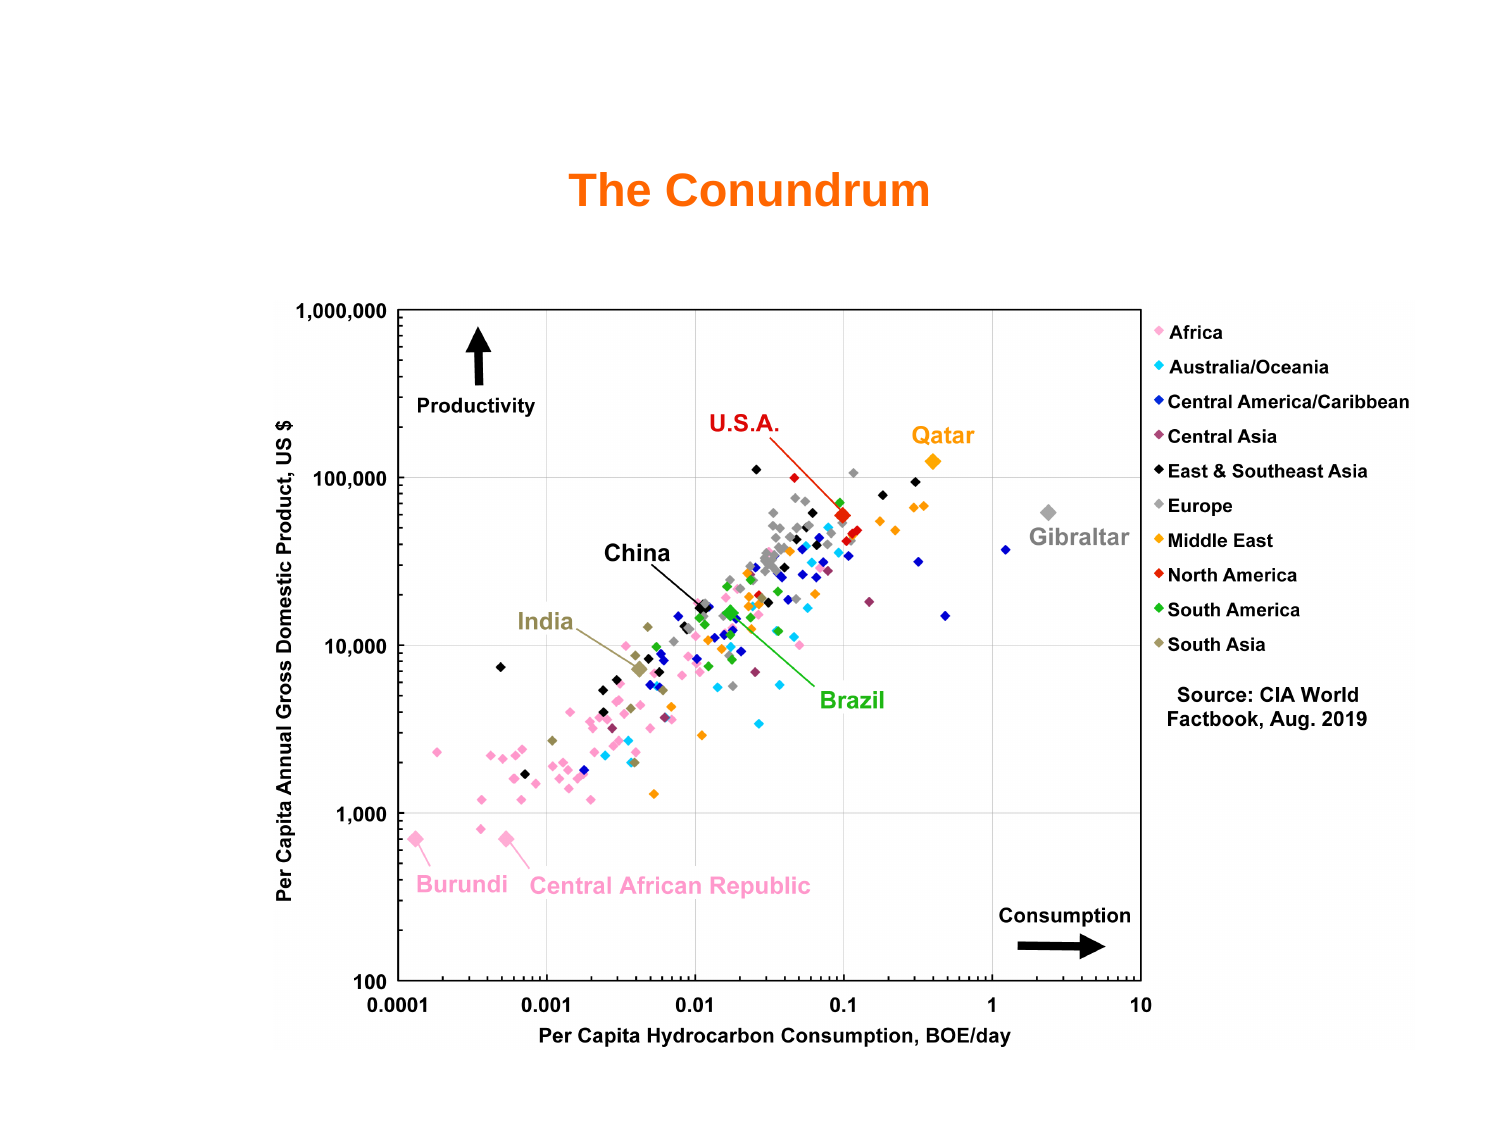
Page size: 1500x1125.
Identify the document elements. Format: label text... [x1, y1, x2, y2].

picture [273, 300, 1415, 1050]
title The Conundrum [187, 151, 1313, 224]
